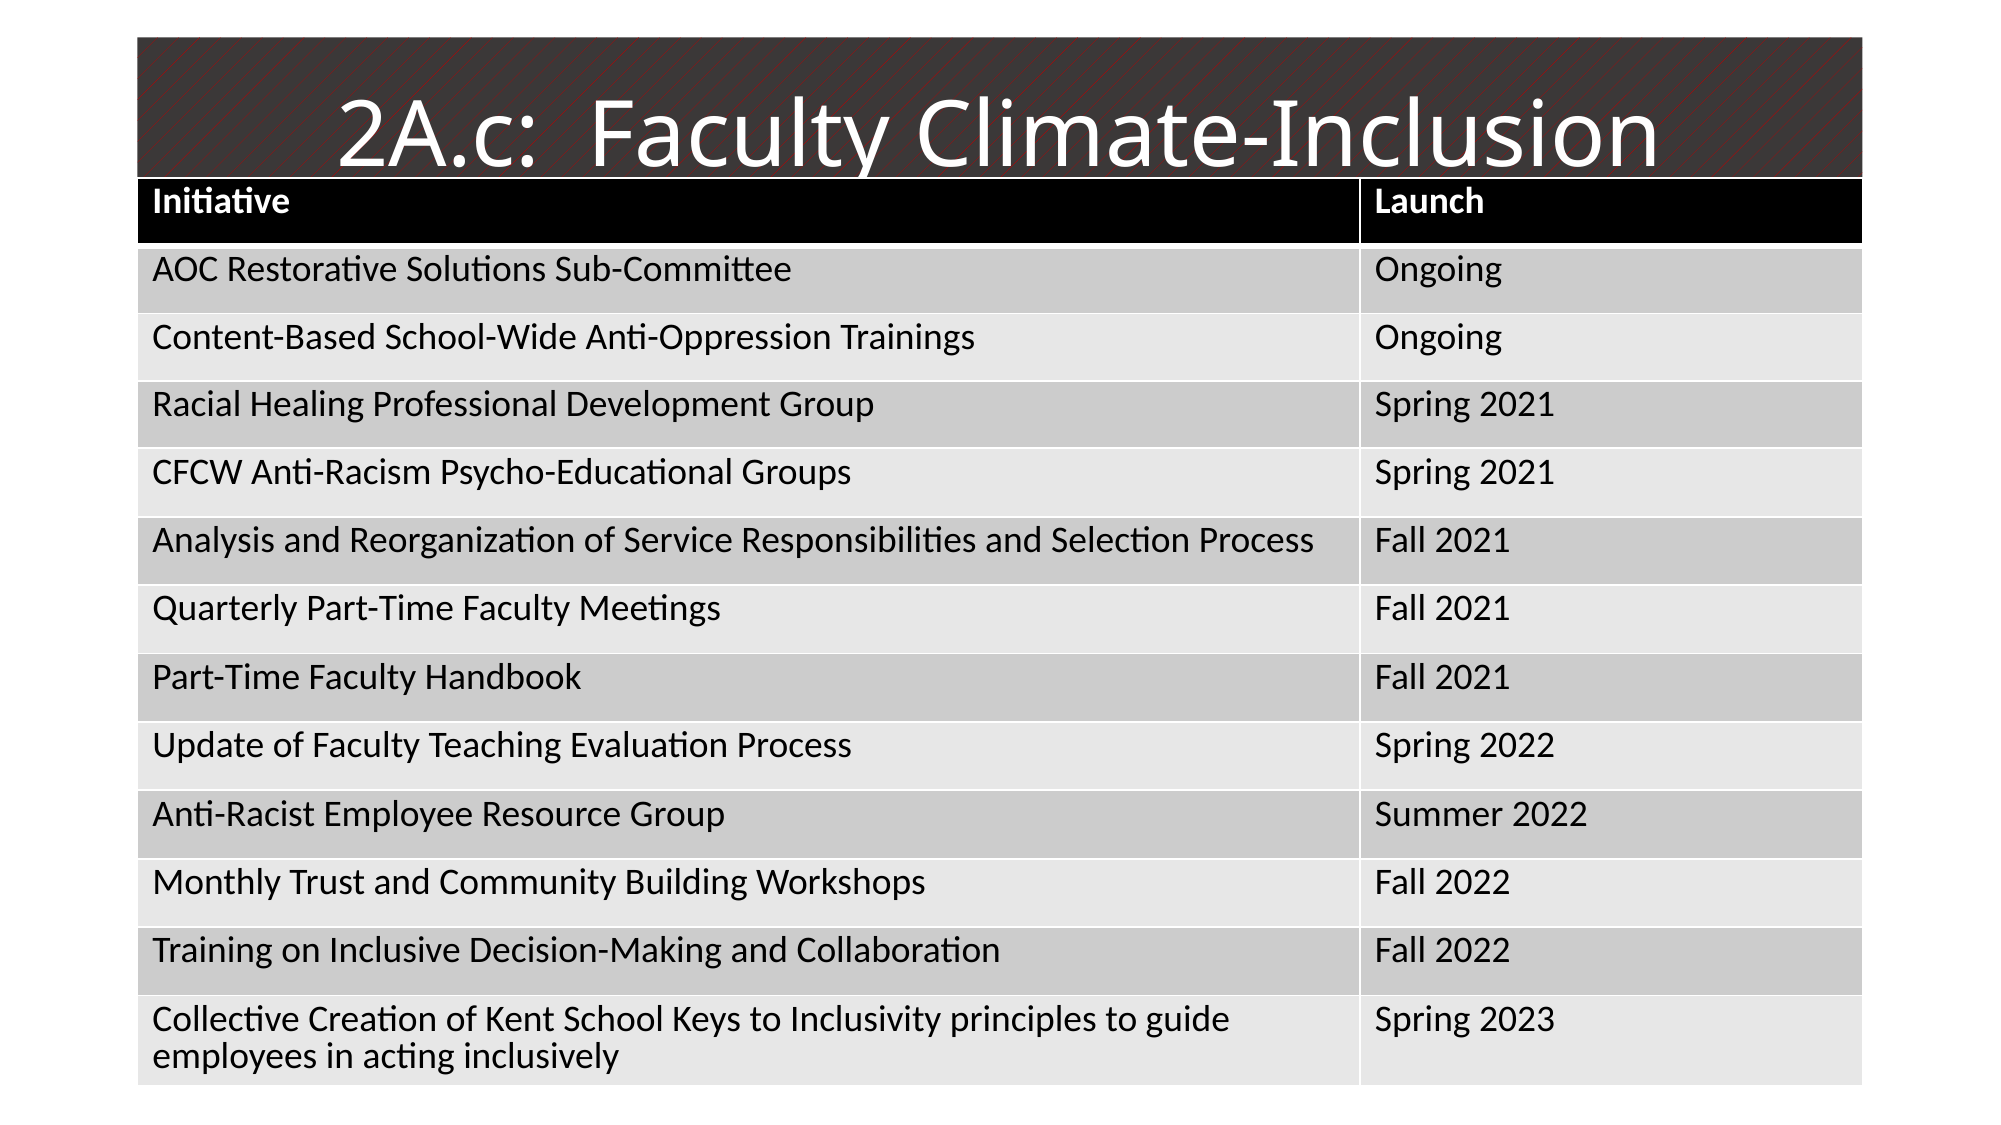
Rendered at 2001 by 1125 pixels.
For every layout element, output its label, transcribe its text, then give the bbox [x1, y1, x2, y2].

table_cell AOC Restorative Solutions Sub-Committee [138, 249, 1359, 313]
table_cell Fall 2021 [1361, 586, 1862, 653]
table_cell Monthly Trust and Community Building Workshops [138, 860, 1359, 926]
table_cell Anti-Racist Employee Resource Group [138, 791, 1359, 858]
table_cell Training on Inclusive Decision-Making and Collaboration [138, 928, 1359, 995]
table_cell Fall 2022 [1361, 860, 1862, 926]
table_cell Spring 2022 [1361, 723, 1862, 789]
table_cell Part-Time Faculty Handbook [138, 654, 1359, 721]
table_cell Ongoing [1361, 249, 1862, 313]
table_cell Ongoing [1361, 314, 1862, 380]
table_cell Spring 2023 [1361, 996, 1862, 1085]
table_cell Collective Creation of Kent School Keys to Inclusivity principles to guide employees in acting inclusively [138, 996, 1359, 1085]
title 2A.c: Faculty Climate-Inclusion [137, 37, 1863, 177]
table_cell Summer 2022 [1361, 791, 1862, 858]
table_header Initiative [138, 179, 1359, 243]
table_cell Fall 2022 [1361, 928, 1862, 995]
table_cell Quarterly Part-Time Faculty Meetings [138, 586, 1359, 653]
table_cell CFCW Anti-Racism Psycho-Educational Groups [138, 449, 1359, 516]
table_cell Content-Based School-Wide Anti-Oppression Trainings [138, 314, 1359, 380]
table_cell Fall 2021 [1361, 518, 1862, 584]
table_cell Spring 2021 [1361, 382, 1862, 447]
table_header Launch [1361, 179, 1862, 243]
table_cell Update of Faculty Teaching Evaluation Process [138, 723, 1359, 789]
table_cell Analysis and Reorganization of Service Responsibilities and Selection Process [138, 518, 1359, 584]
table_cell Fall 2021 [1361, 654, 1862, 721]
table_cell Racial Healing Professional Development Group [138, 382, 1359, 447]
table_cell Spring 2021 [1361, 449, 1862, 516]
